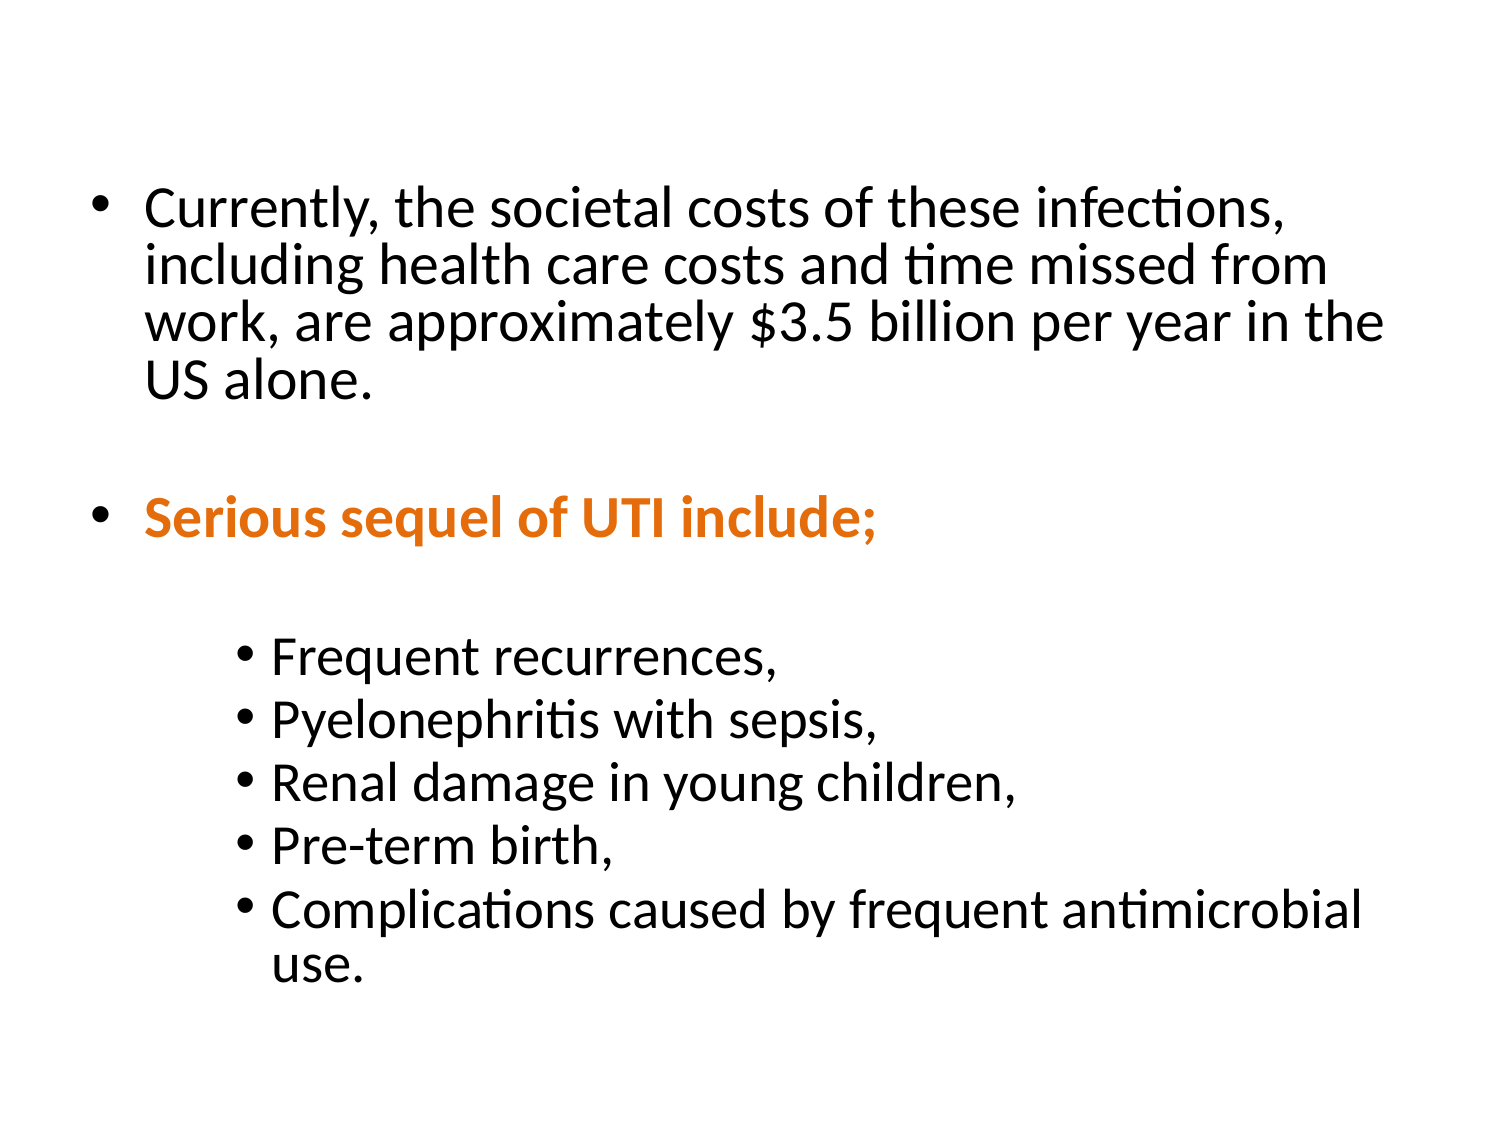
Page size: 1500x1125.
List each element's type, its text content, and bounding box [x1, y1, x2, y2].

list Currently, the societal costs of these infections, including health care costs and time missed from work, are approximately $3.5 billion per year in the US alone. Serious sequel of UTI include; Frequent recurrences, Pyelonephritis with sepsis, Renal damage in young children, Pre-term birth, Complications caused by frequent antimicrobial use. [75, 173, 1425, 1005]
